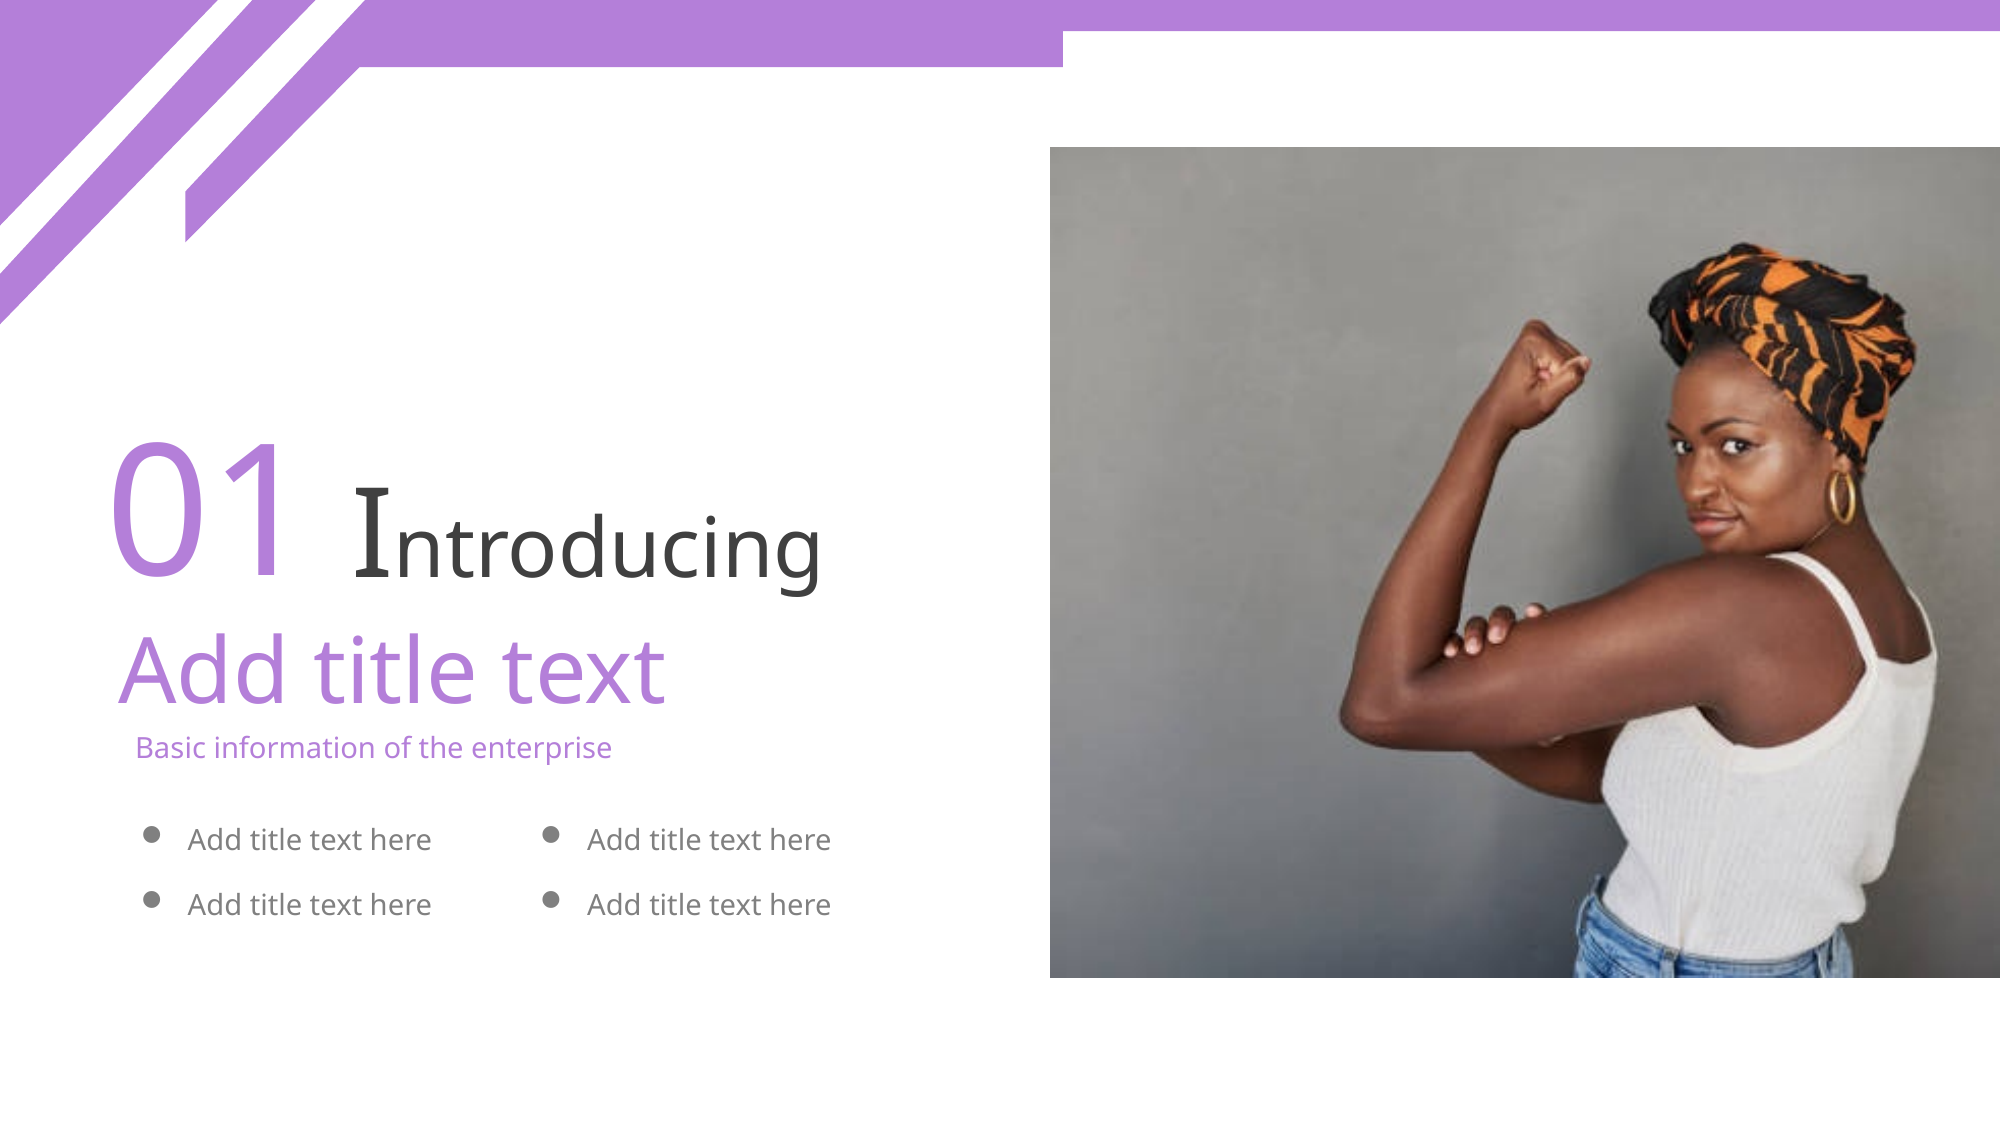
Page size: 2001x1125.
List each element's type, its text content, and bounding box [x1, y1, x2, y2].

picture [1049, 147, 2000, 978]
text_box Add title text here [126, 813, 448, 864]
text_box Introducing [336, 444, 875, 610]
text_box 01 [90, 384, 330, 620]
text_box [0, 0, 1063, 325]
text_box Basic information of the enterprise [120, 721, 999, 772]
text_box Add title text [103, 604, 1000, 729]
text_box [1063, 0, 2000, 32]
text_box Add title text here [525, 878, 847, 929]
text_box Add title text here [525, 813, 847, 864]
text_box Add title text here [126, 878, 448, 929]
